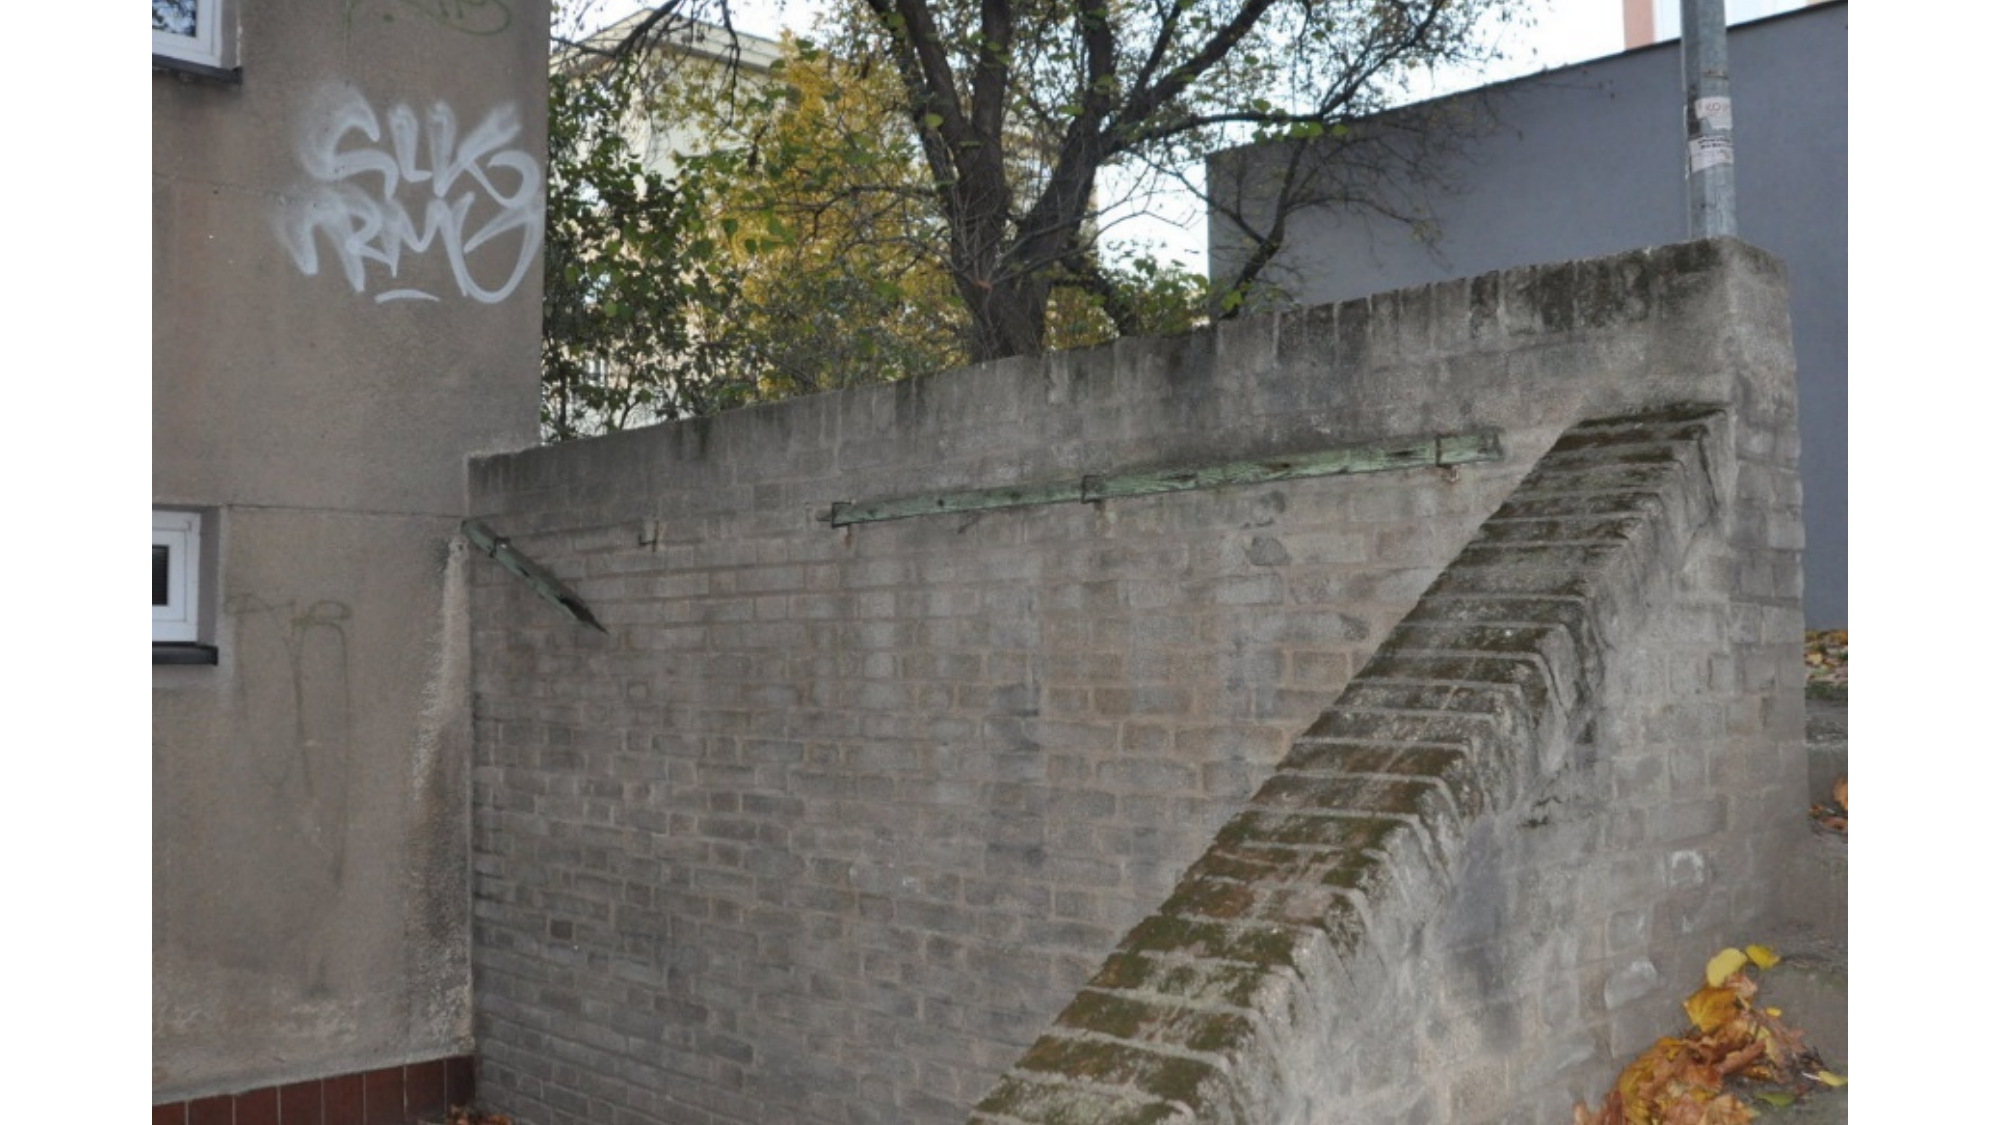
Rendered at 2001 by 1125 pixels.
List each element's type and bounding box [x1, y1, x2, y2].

picture [152, 0, 1848, 1125]
